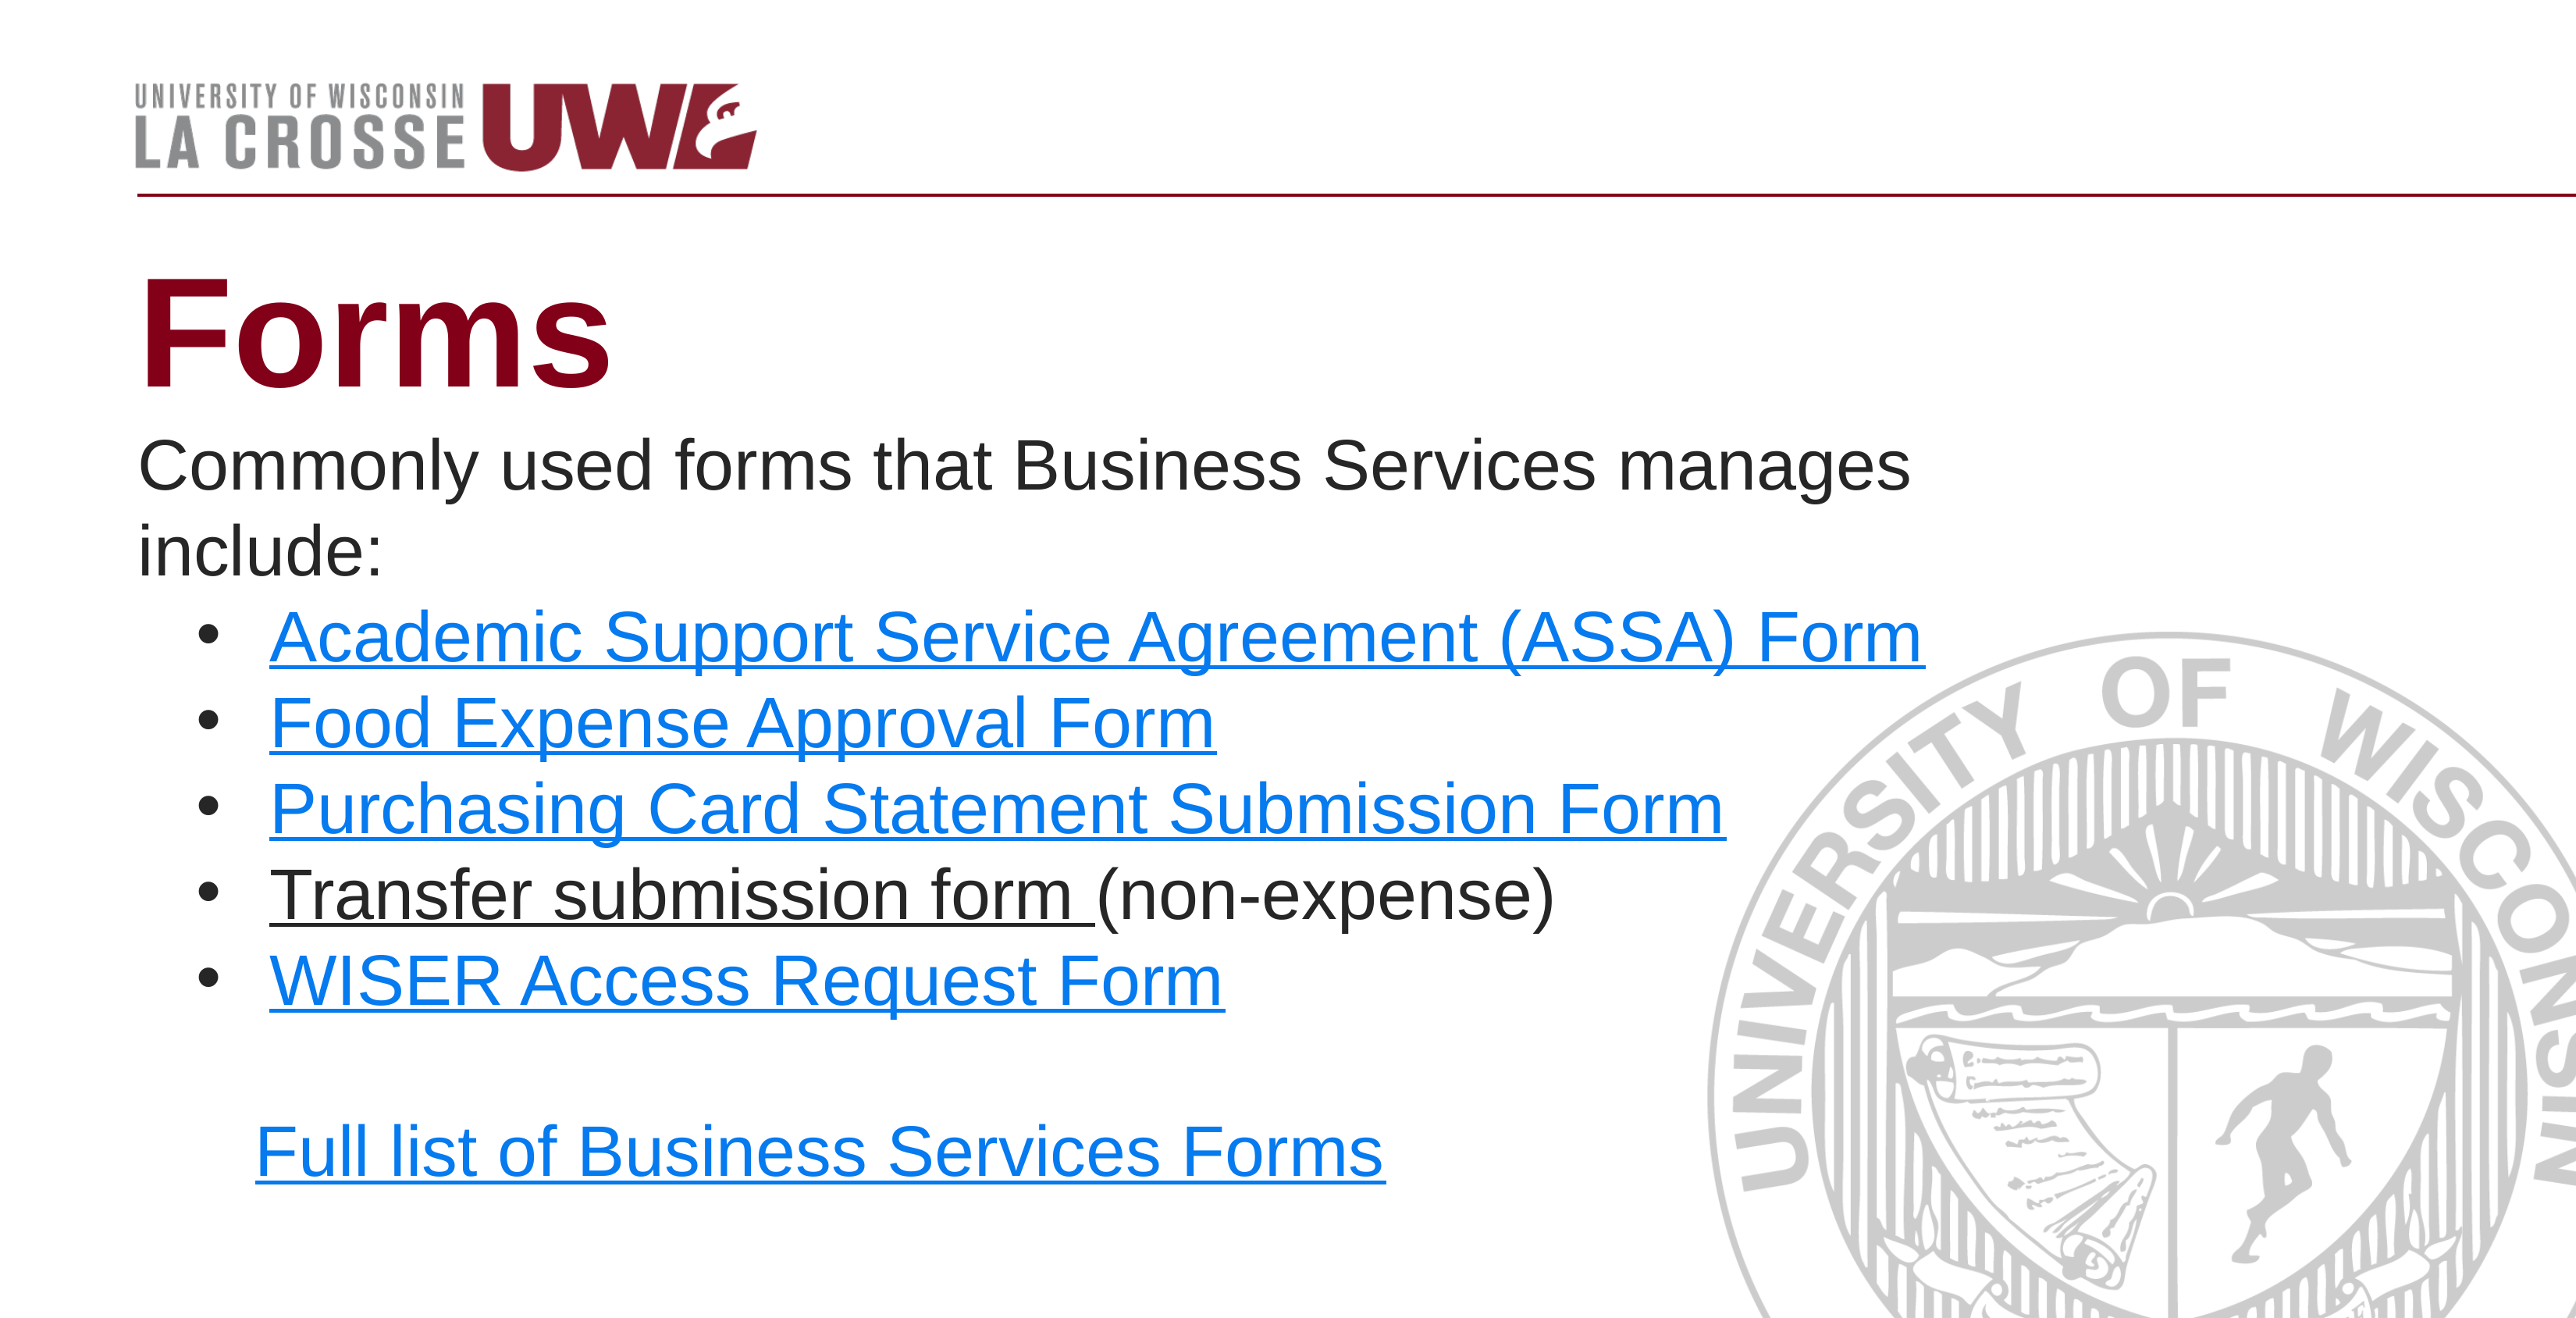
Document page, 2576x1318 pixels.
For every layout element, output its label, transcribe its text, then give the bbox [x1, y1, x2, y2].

picture [1700, 629, 2576, 1318]
picture [126, 74, 762, 176]
text_box Forms Commonly used forms that Business Services manages include: Academic Support Service Agreement (ASSA) Form Food Expense Approval Form Purchasing Card Statement Submission Form Transfer submission form (non-expense) WISER Access Request Form Full list of Business Services Forms [126, 225, 2128, 1283]
